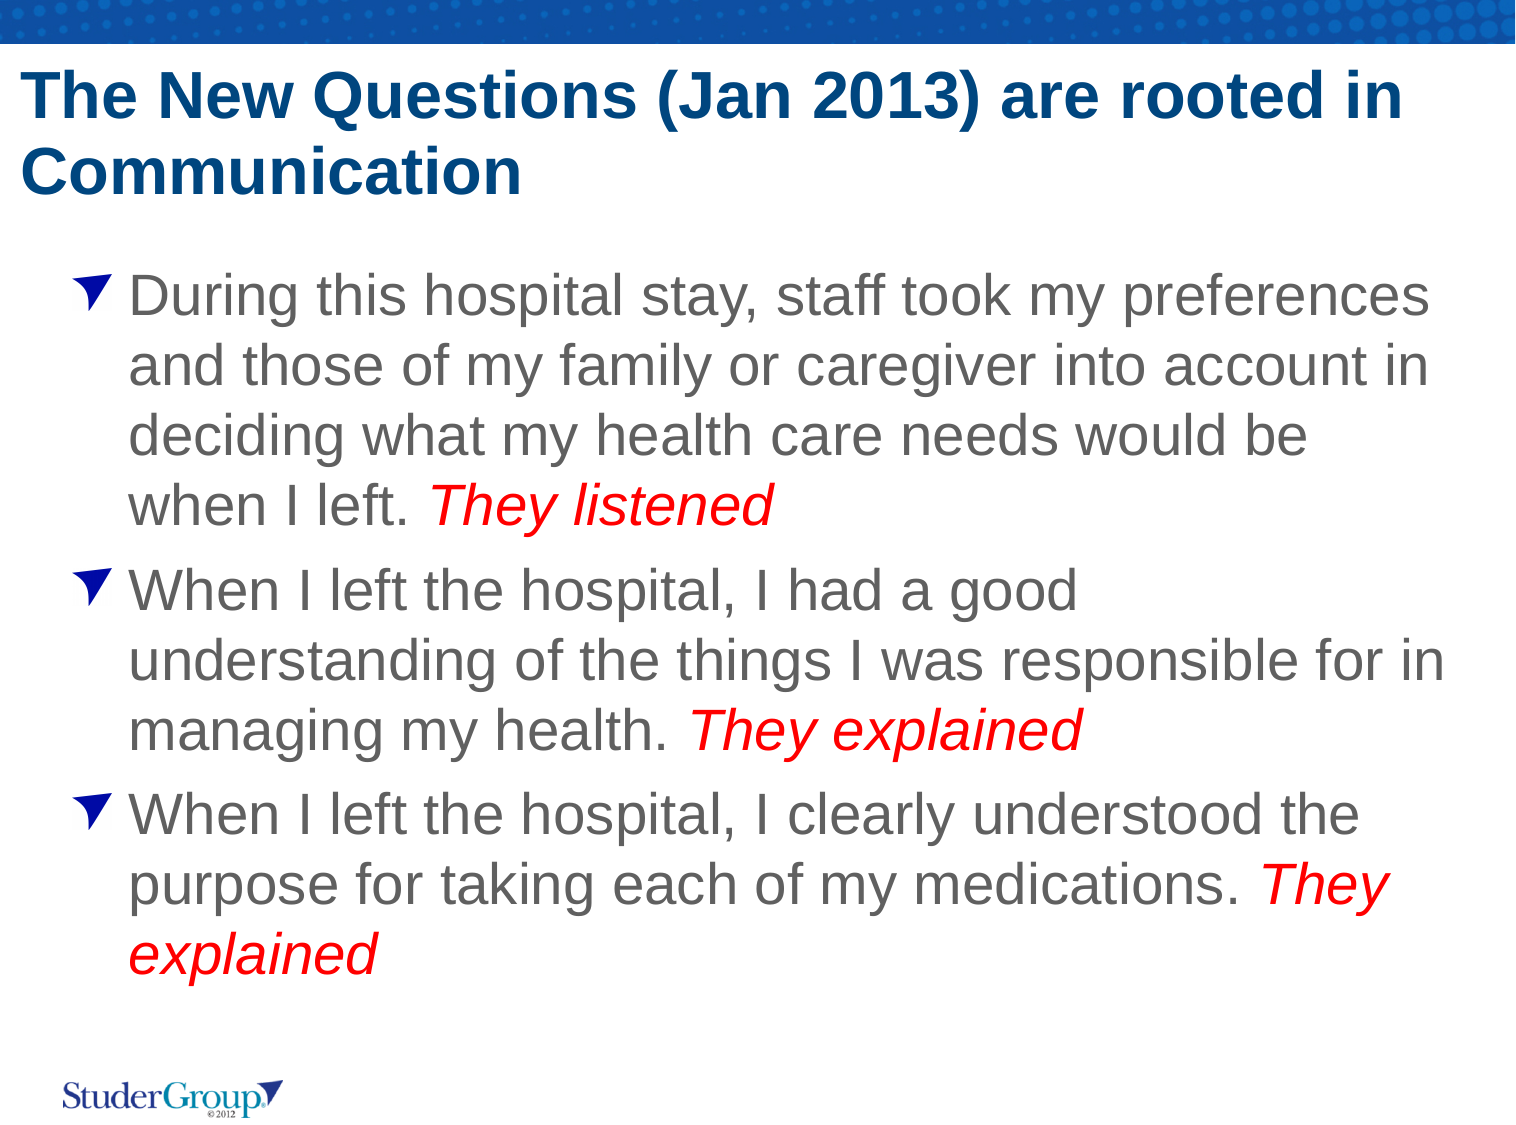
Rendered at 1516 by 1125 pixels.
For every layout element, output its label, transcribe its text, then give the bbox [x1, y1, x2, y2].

picture [72, 274, 110, 311]
picture [72, 568, 110, 606]
picture [63, 1080, 283, 1118]
picture [0, 0, 1516, 53]
picture [72, 793, 110, 830]
title The New Questions (Jan 2013) are rooted in Communication [4, 62, 1470, 213]
list During this hospital stay, staff took my preferences and those of my family or caregiver into account in deciding what my health care needs would be when I left. They listened When I left the hospital, I had a good understanding of the things I was responsible for in managing my health. They explained When I left the hospital, I clearly understood the purpose for taking each of my medications. They explained [57, 249, 1471, 988]
